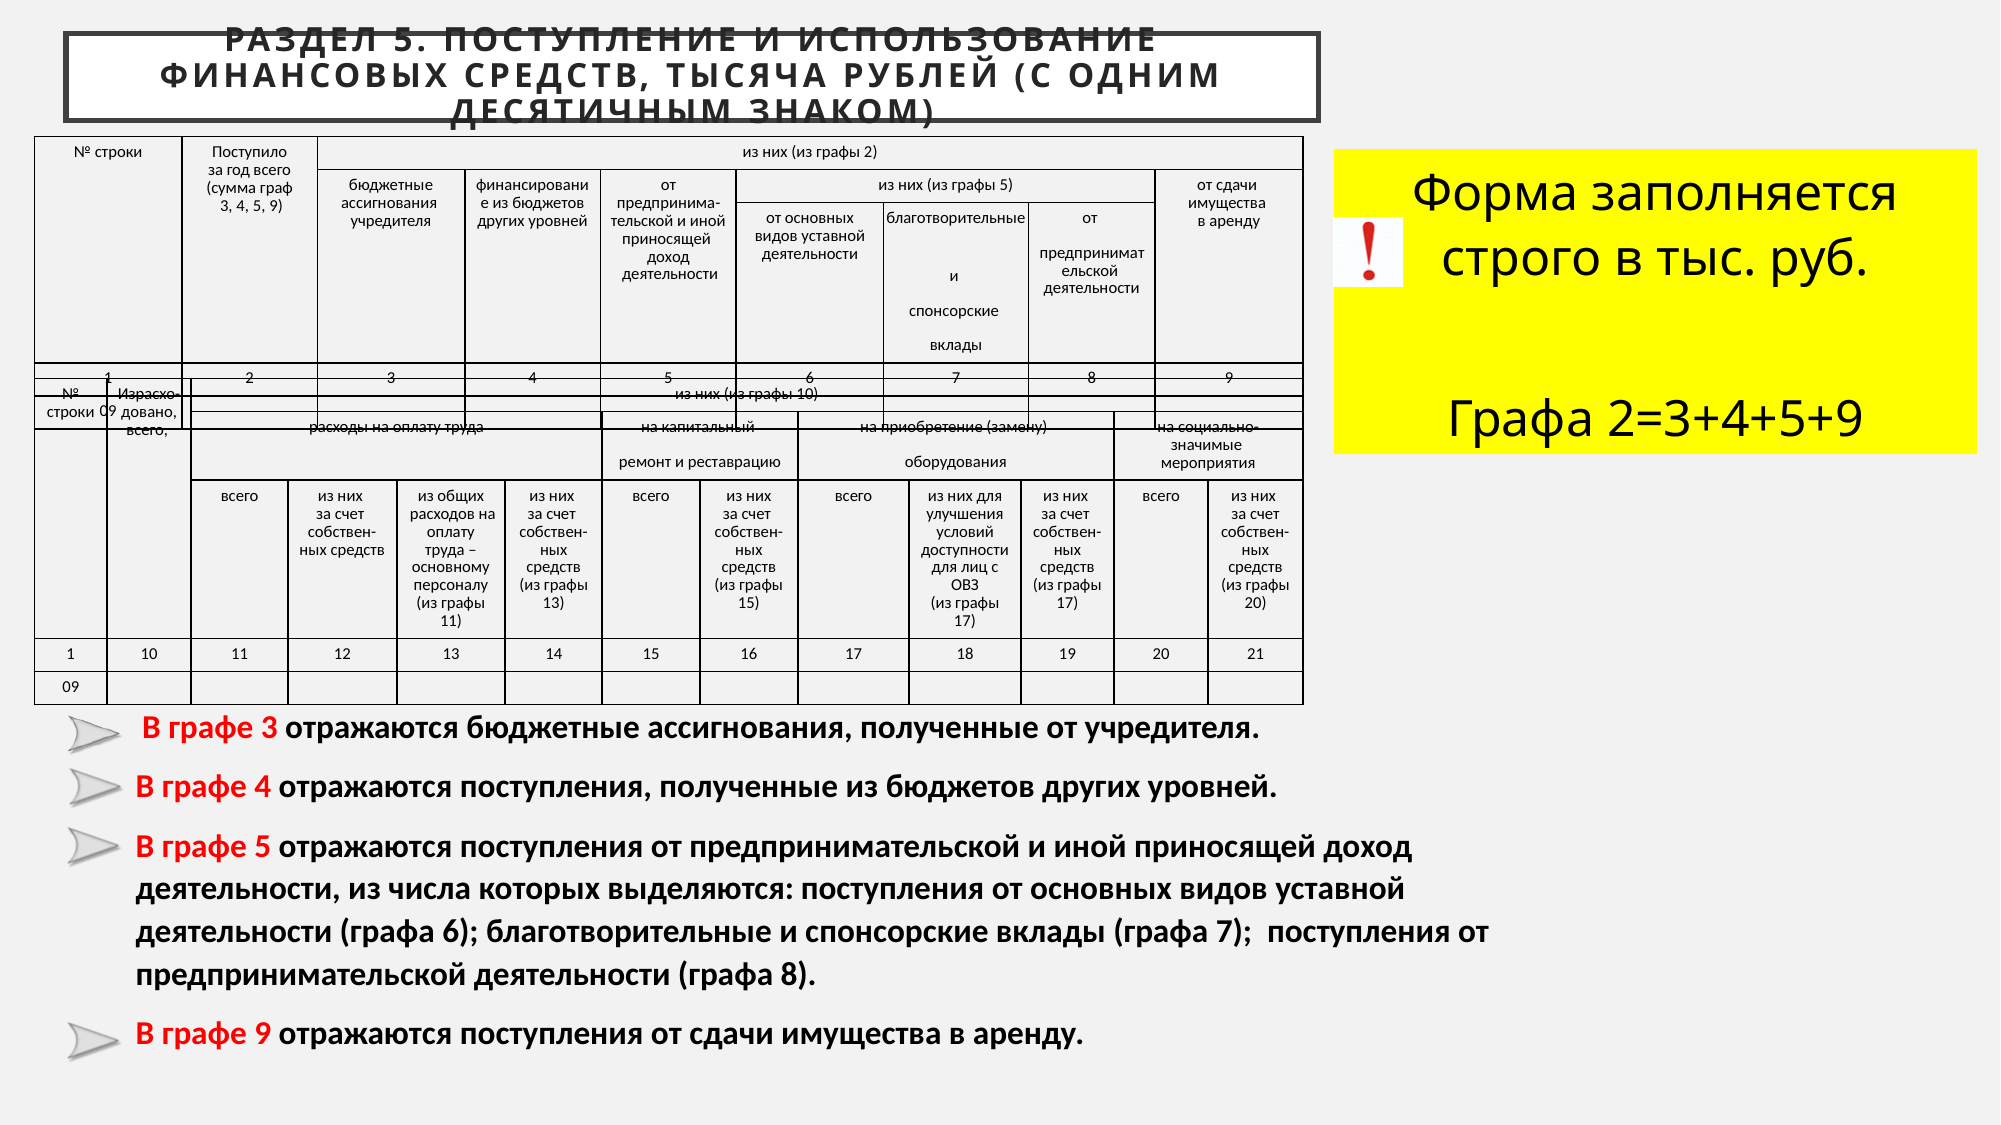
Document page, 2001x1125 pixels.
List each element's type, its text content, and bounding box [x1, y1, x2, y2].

table_cell [398, 672, 504, 694]
table_header из них (из графы 10) [192, 379, 1302, 411]
table_cell [799, 672, 908, 694]
table_cell на социально-значимые мероприятия [1115, 412, 1302, 479]
table_cell [289, 672, 396, 694]
table_cell 3 [318, 364, 464, 378]
table_cell 8 [1029, 364, 1154, 378]
table_cell 12 [289, 639, 396, 671]
table_cell на приобретение (замену) оборудования [799, 412, 1113, 479]
table_cell 16 [701, 639, 797, 671]
table_cell благотворительные и спонсорские вклады [884, 203, 1028, 362]
table_cell расходы на оплату труда [192, 412, 601, 479]
table_cell [192, 672, 287, 694]
table_cell 2 [183, 364, 317, 378]
table_cell всего [1115, 481, 1207, 638]
table_cell 1 [35, 364, 181, 378]
table_cell 19 [1022, 639, 1113, 671]
table_cell из них за счет собствен- ных средств (из графы 17) [1022, 481, 1113, 638]
table_cell из них за счет собствен-ных средств (из графы 13) [506, 481, 601, 638]
table_header Поступило за год всего (сумма граф 3, 4, 5, 9) [183, 137, 317, 362]
picture [54, 1001, 132, 1079]
table_header Израсхо-довано, всего, [108, 379, 190, 638]
table_cell 20 [1115, 639, 1207, 671]
table_cell от предпринима-тельской и иной приносящей доход деятельности [601, 170, 735, 362]
table_cell 4 [466, 364, 600, 378]
picture [1333, 217, 1404, 287]
table_cell 14 [506, 639, 601, 671]
table_cell [910, 672, 1020, 694]
table_cell 7 [884, 364, 1028, 378]
table_cell из них для улучшения условий доступности для лиц с ОВЗ (из графы 17) [910, 481, 1020, 638]
table_cell всего [192, 481, 287, 638]
table_cell от основных видов уставной деятельности [737, 203, 883, 362]
table_header № строки [35, 379, 106, 638]
table_cell 5 [601, 364, 735, 378]
table_cell из них за счет собствен-ных средств (из графы 15) [701, 481, 797, 638]
table_cell 1 [35, 639, 106, 671]
table_cell [1115, 672, 1207, 694]
table_cell [108, 672, 190, 694]
table_header из них (из графы 2) [318, 137, 1302, 169]
table_cell всего [603, 481, 699, 638]
table_cell на капитальный ремонт и реставрацию [603, 412, 797, 479]
text_box Форма заполняется строго в тыс. руб. Графа 2=3+4+5+9 [1333, 149, 1977, 455]
table_cell [603, 672, 699, 694]
picture [54, 693, 134, 884]
table_cell 11 [192, 639, 287, 671]
table_cell 13 [398, 639, 504, 671]
table_cell финансирование из бюджетов других уровней [466, 170, 600, 362]
table_cell из них (из графы 5) [737, 170, 1154, 202]
table_cell 9 [1156, 364, 1302, 378]
table_cell [1209, 672, 1302, 694]
table_cell бюджетные ассигнования учредителя [318, 170, 464, 362]
table_cell от предпринимательской деятельности [1029, 203, 1154, 362]
table_cell из общих расходов на оплату труда – основному персоналу (из графы 11) [398, 481, 504, 638]
table_cell [701, 672, 797, 694]
table_header № строки [35, 137, 181, 362]
text_box В графе 3 отражаются бюджетные ассигнования, полученные от учредителя. В графе 4 отражаются поступления, полученные из бюджетов других уровней. В графе 5 отражаются поступления от предпринимательской и иной приносящей доход деятельности, из числа которых выделяются: поступления от основных видов уставной деятельности (графа 6); благотворительные и спонсорские вклады (графа 7); поступления от предпринимательской деятельности (графа 8). В графе 9 отражаются поступления от сдачи имущества в аренду. [120, 694, 1592, 1059]
table_cell из них за счет собствен-ных средств [289, 481, 396, 638]
table_cell 15 [603, 639, 699, 671]
text_box Раздел 5. Поступление и использование финансовых средств, тысяча рублей (с одним десятичным знаком) [66, 33, 1319, 121]
table_cell 10 [108, 639, 190, 671]
table_cell всего [799, 481, 908, 638]
table_cell [506, 672, 601, 694]
table_cell от сдачи имущества в аренду [1156, 170, 1302, 362]
table_cell 21 [1209, 639, 1302, 671]
table_cell [1022, 672, 1113, 694]
table_cell 09 [35, 672, 106, 704]
table_cell 18 [910, 639, 1020, 671]
table_cell из них за счет собствен-ных средств (из графы 20) [1209, 481, 1302, 638]
table_cell 6 [737, 364, 883, 378]
table_cell 17 [799, 639, 908, 671]
